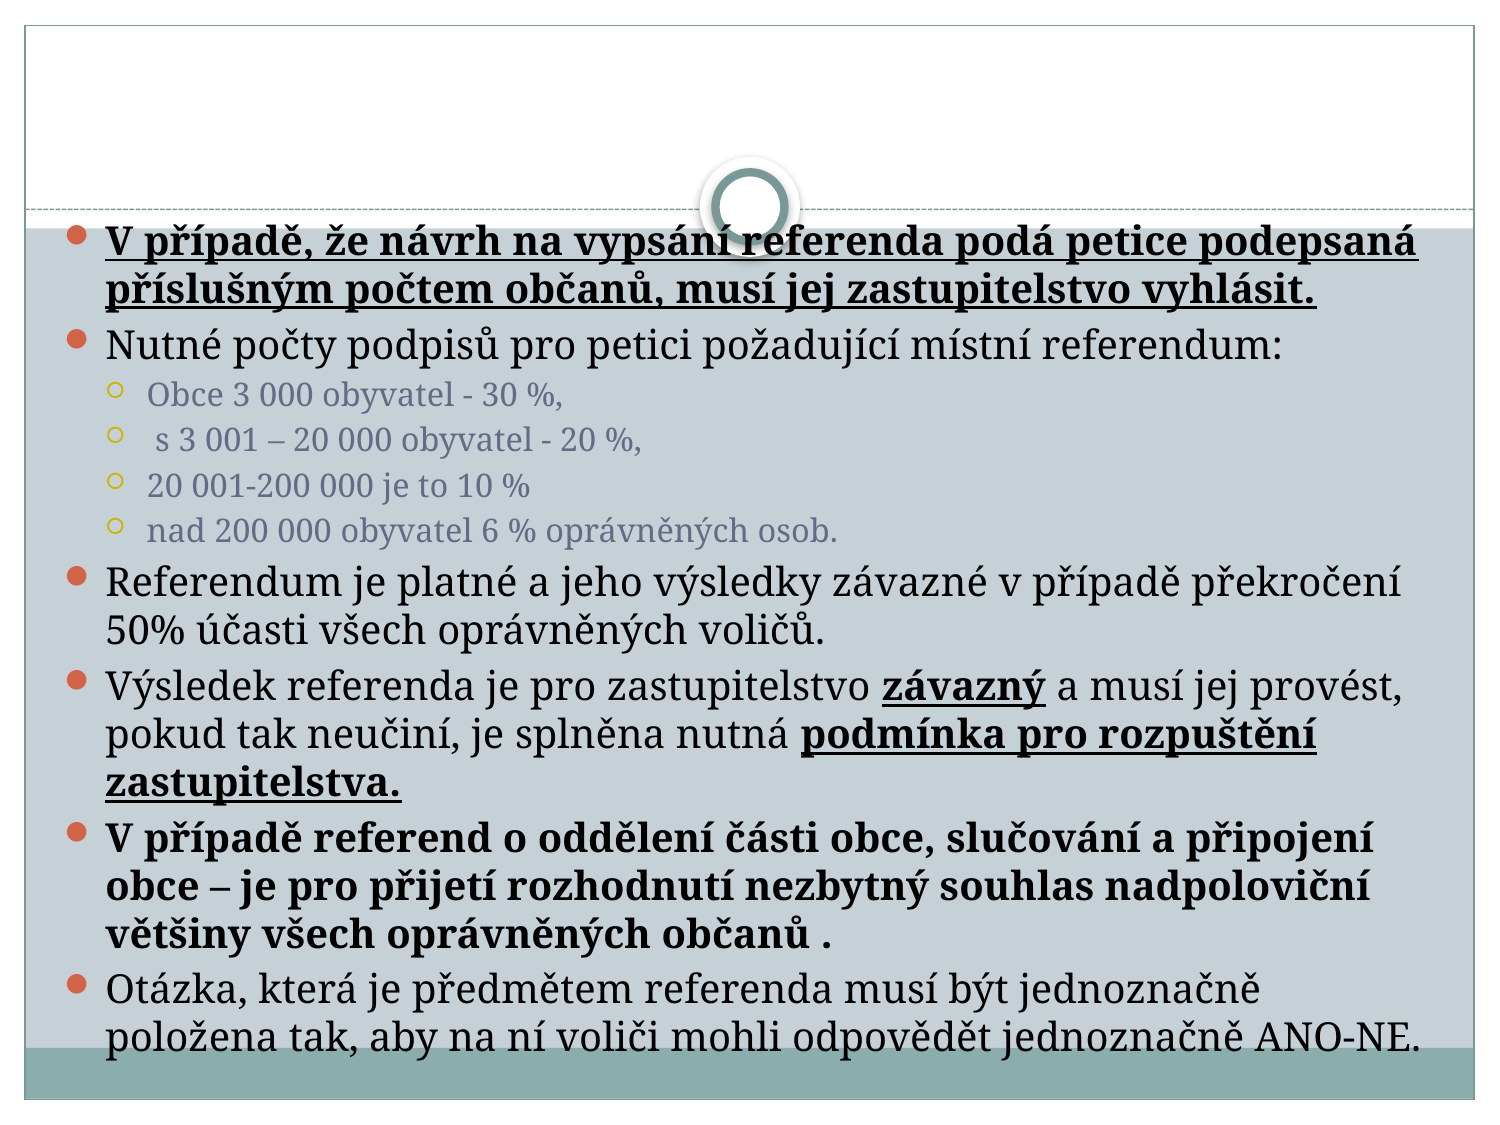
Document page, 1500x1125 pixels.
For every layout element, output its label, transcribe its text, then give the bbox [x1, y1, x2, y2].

list V případě, že návrh na vypsání referenda podá petice podepsaná příslušným počtem občanů, musí jej zastupitelstvo vyhlásit. Nutné počty podpisů pro petici požadující místní referendum: Obce 3 000 obyvatel - 30 %, s 3 001 – 20 000 obyvatel - 20 %, 20 001-200 000 je to 10 % nad 200 000 obyvatel 6 % oprávněných osob. Referendum je platné a jeho výsledky závazné v případě překročení 50% účasti všech oprávněných voličů. Výsledek referenda je pro zastupitelstvo závazný a musí jej provést, pokud tak neučiní, je splněna nutná podmínka pro rozpuštění zastupitelstva. V případě referend o oddělení části obce, slučování a připojení obce – je pro přijetí rozhodnutí nezbytný souhlas nadpoloviční většiny všech oprávněných občanů . Otázka, která je předmětem referenda musí být jednoznačně položena tak, aby na ní voliči mohli odpovědět jednoznačně ANO-NE. [49, 208, 1445, 1094]
